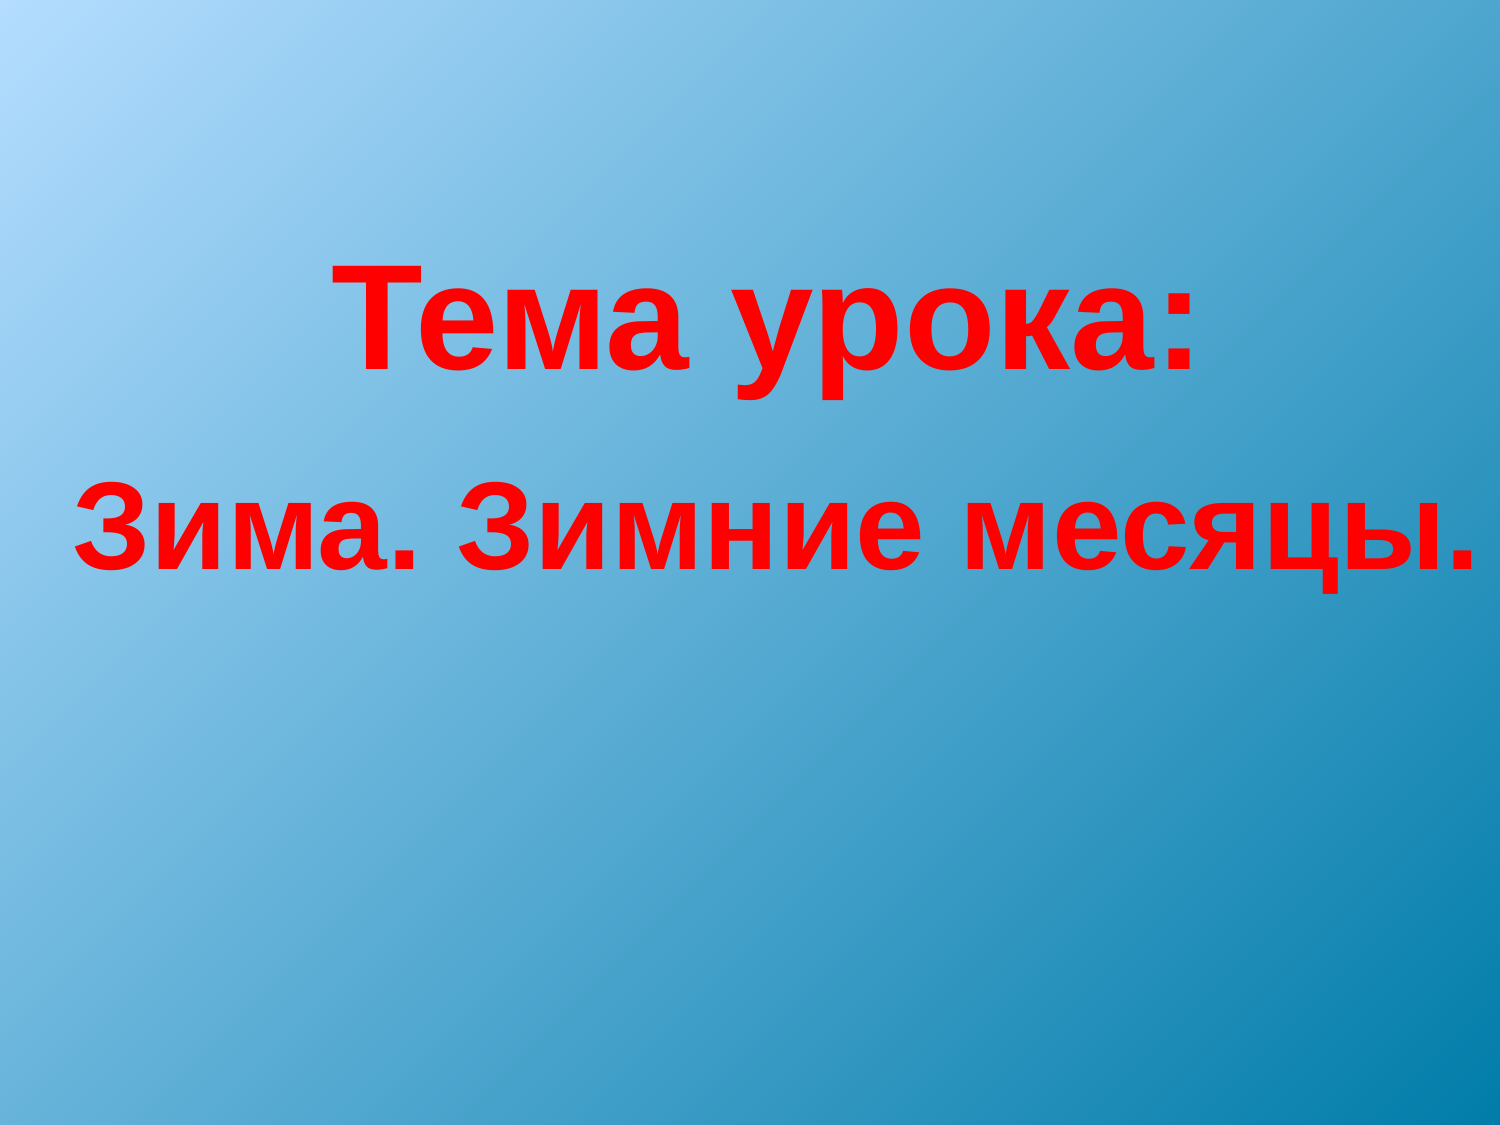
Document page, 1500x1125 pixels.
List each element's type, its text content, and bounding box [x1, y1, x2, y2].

text_box Зима. Зимние месяцы. [57, 437, 1497, 603]
text_box Тема урока: [316, 212, 1220, 408]
